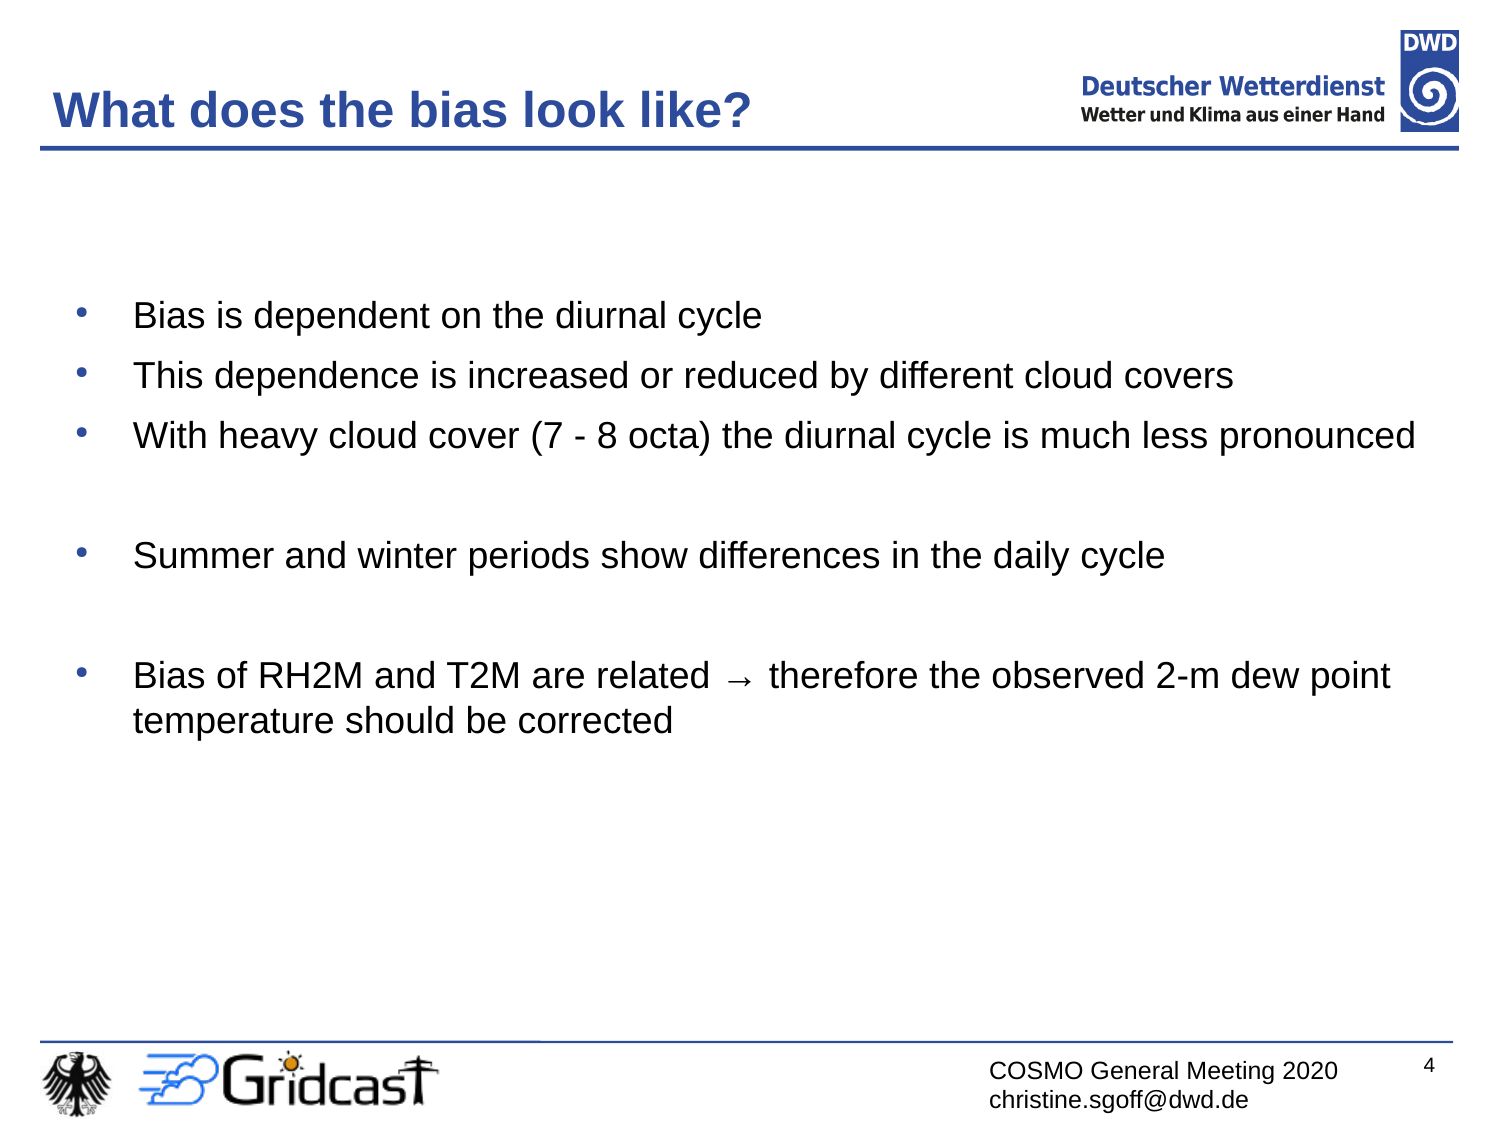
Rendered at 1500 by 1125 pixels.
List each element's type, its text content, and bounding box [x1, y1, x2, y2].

slide_number 4 [1358, 1046, 1436, 1083]
title What does the bias look like? [52, 66, 1069, 138]
picture [1081, 30, 1459, 132]
list Bias is dependent on the diurnal cycle This dependence is increased or reduced by different cloud covers With heavy cloud cover (7 - 8 octa) the diurnal cycle is much less pronounced Summer and winter periods show differences in the daily cycle Bias of RH2M and T2M are related → therefore the observed 2-m dew point temperature should be corrected [75, 290, 1429, 897]
picture [136, 1048, 443, 1118]
picture [40, 1050, 114, 1119]
